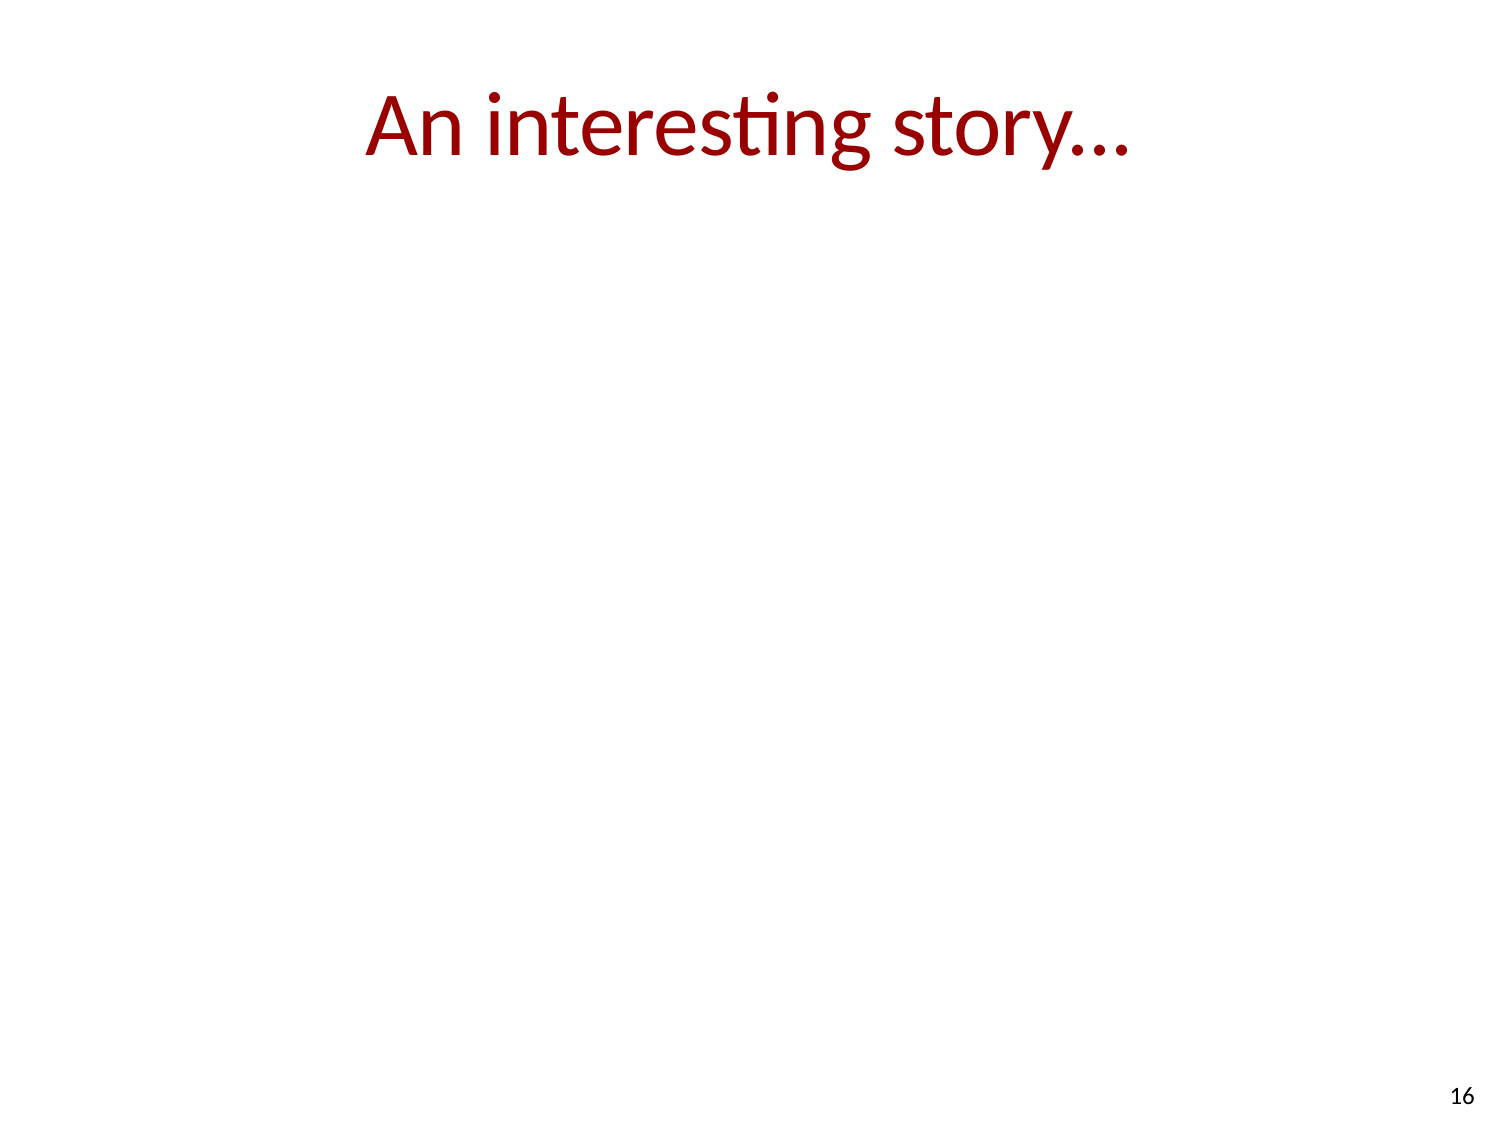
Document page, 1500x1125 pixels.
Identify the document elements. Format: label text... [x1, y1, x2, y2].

slide_number 16 [1125, 1065, 1475, 1125]
title An interesting story... [75, 24, 1425, 213]
